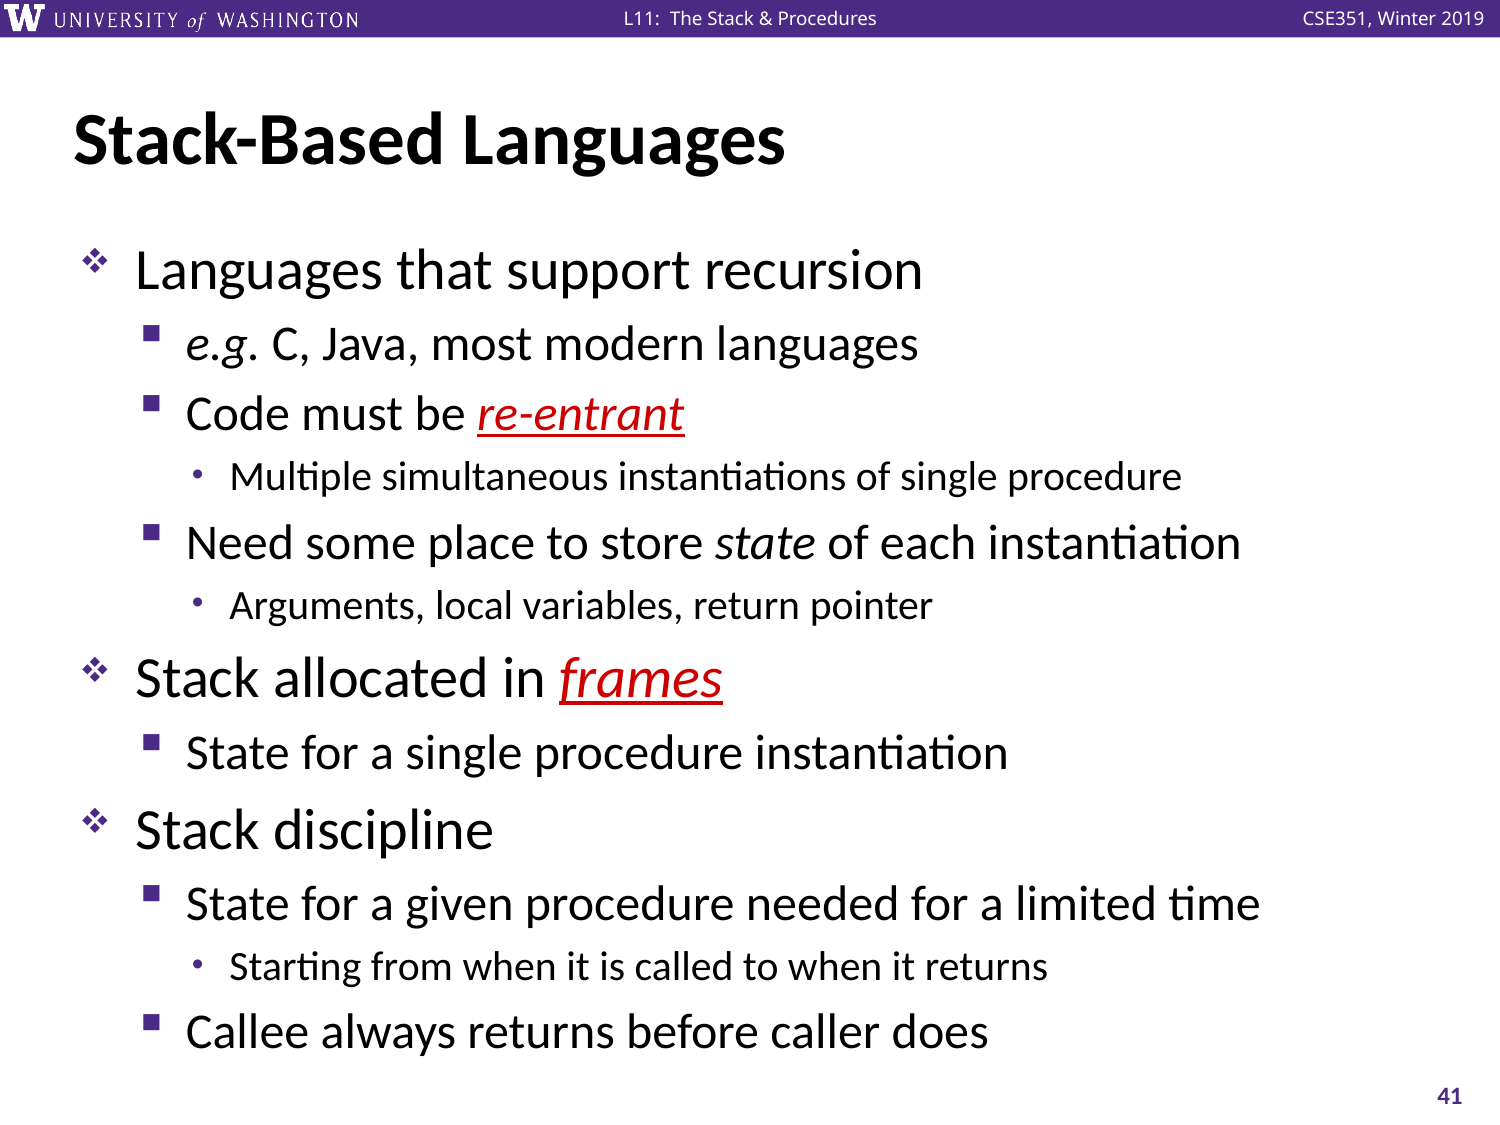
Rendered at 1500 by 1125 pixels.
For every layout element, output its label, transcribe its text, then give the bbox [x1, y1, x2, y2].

list Languages that support recursion e.g. C, Java, most modern languages Code must be re-entrant Multiple simultaneous instantiations of single procedure Need some place to store state of each instantiation Arguments, local variables, return pointer Stack allocated in frames State for a single procedure instantiation Stack discipline State for a given procedure needed for a limited time Starting from when it is called to when it returns Callee always returns before caller does [64, 223, 1438, 1040]
picture [4, 4, 358, 32]
title Stack-Based Languages [58, 71, 1438, 197]
slide_number 41 [1400, 1065, 1500, 1125]
